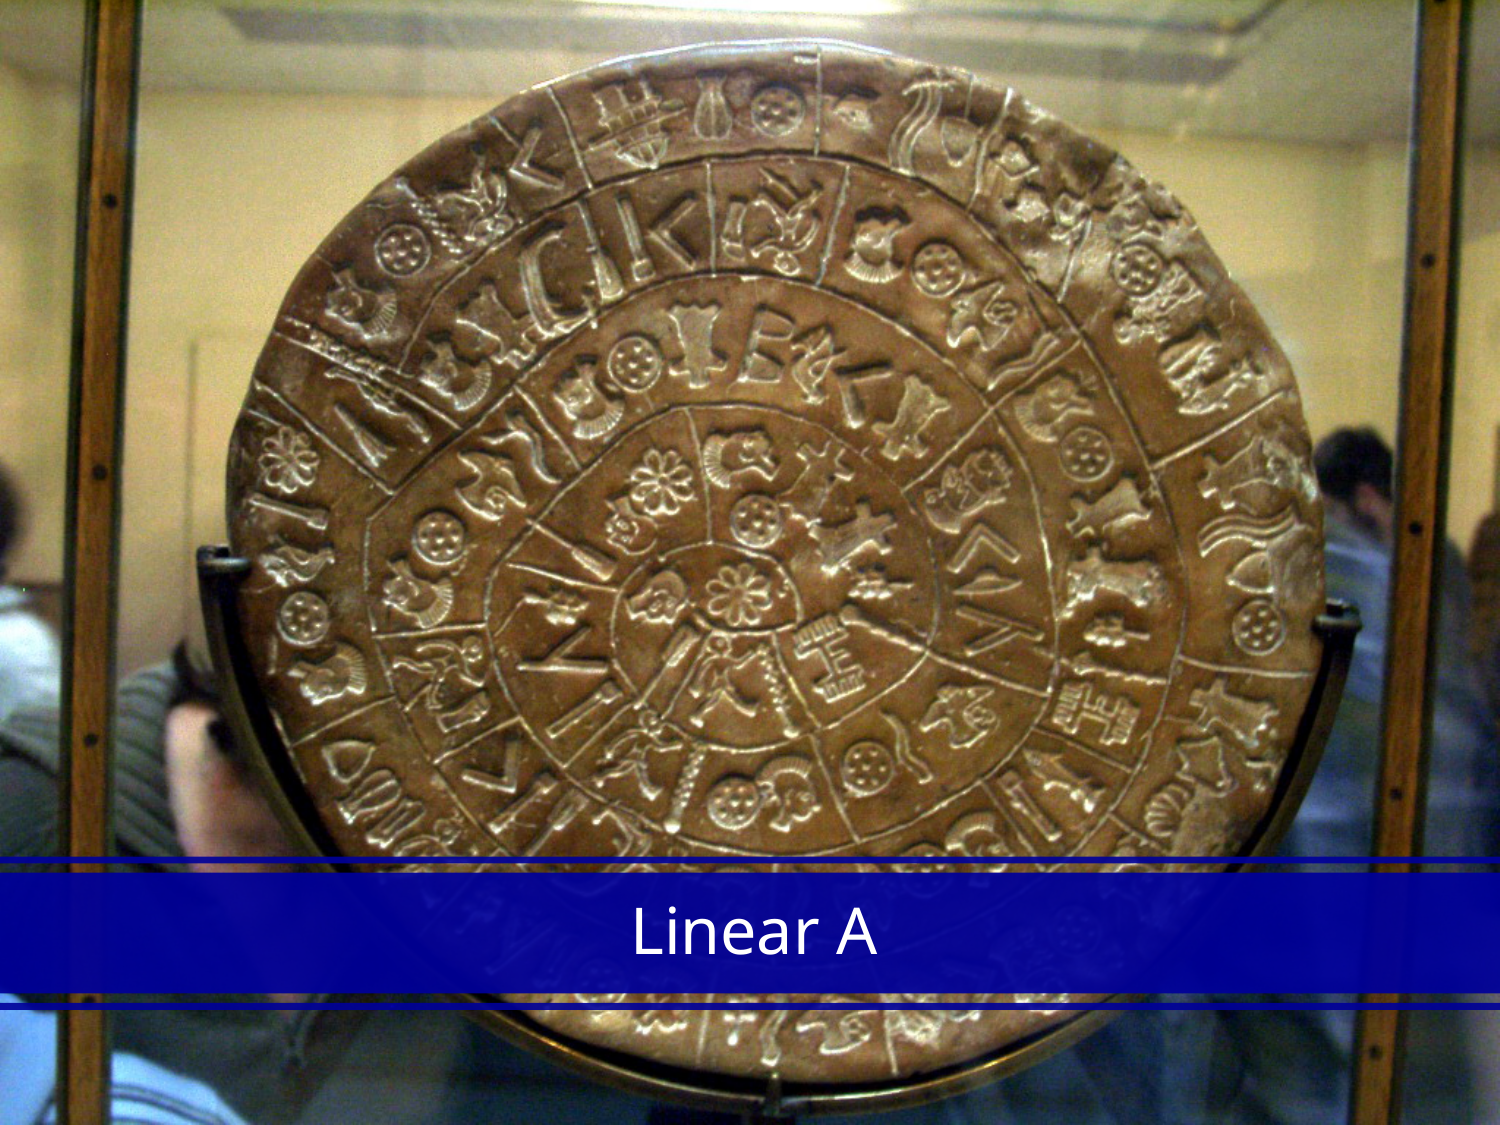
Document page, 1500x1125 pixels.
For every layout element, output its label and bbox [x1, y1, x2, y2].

list [0, 866, 1500, 1006]
list [0, 1012, 1500, 1125]
list [0, 0, 1500, 859]
